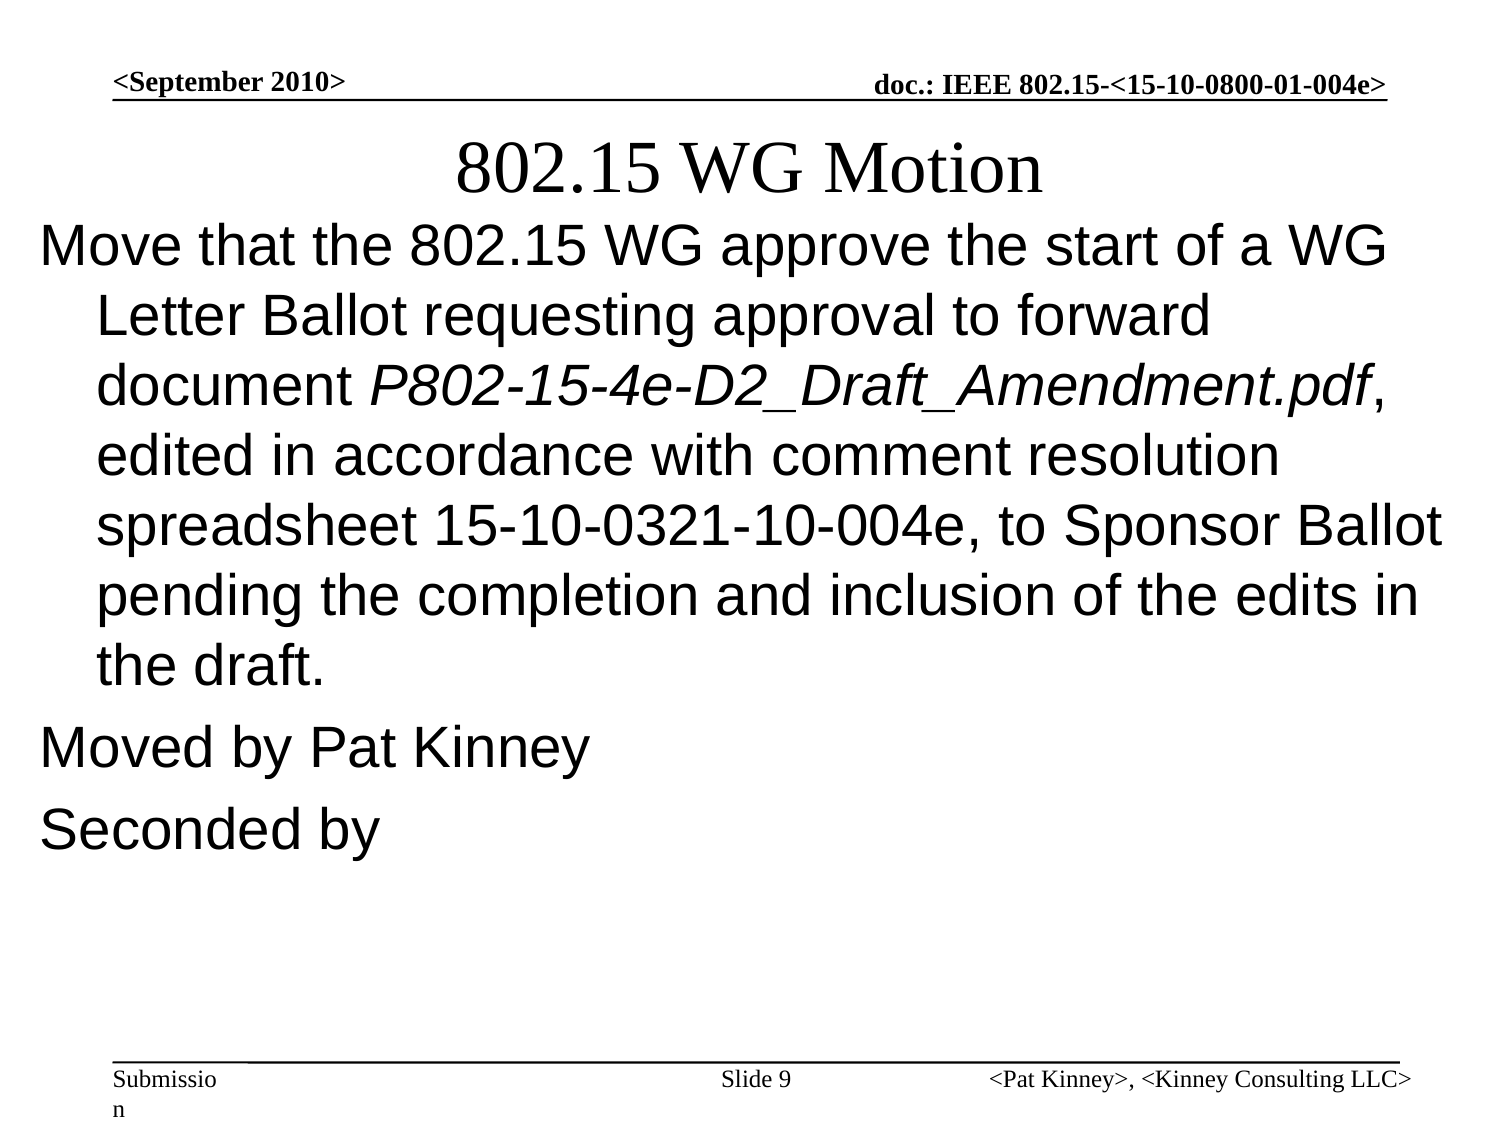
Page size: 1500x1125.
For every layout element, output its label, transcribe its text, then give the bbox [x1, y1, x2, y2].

title 802.15 WG Motion [112, 74, 1388, 199]
list Move that the 802.15 WG approve the start of a WG Letter Ballot requesting approval to forward document P802-15-4e-D2_Draft_Amendment.pdf, edited in accordance with comment resolution spreadsheet 15-10-0321-10-004e, to Sponsor Ballot pending the completion and inclusion of the edits in the draft. Moved by Pat Kinney Seconded by [24, 199, 1476, 1001]
slide_number Slide 9 [712, 1061, 800, 1093]
footer <Pat Kinney>, <Kinney Consulting LLC> [899, 1061, 1413, 1093]
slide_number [112, 62, 376, 98]
